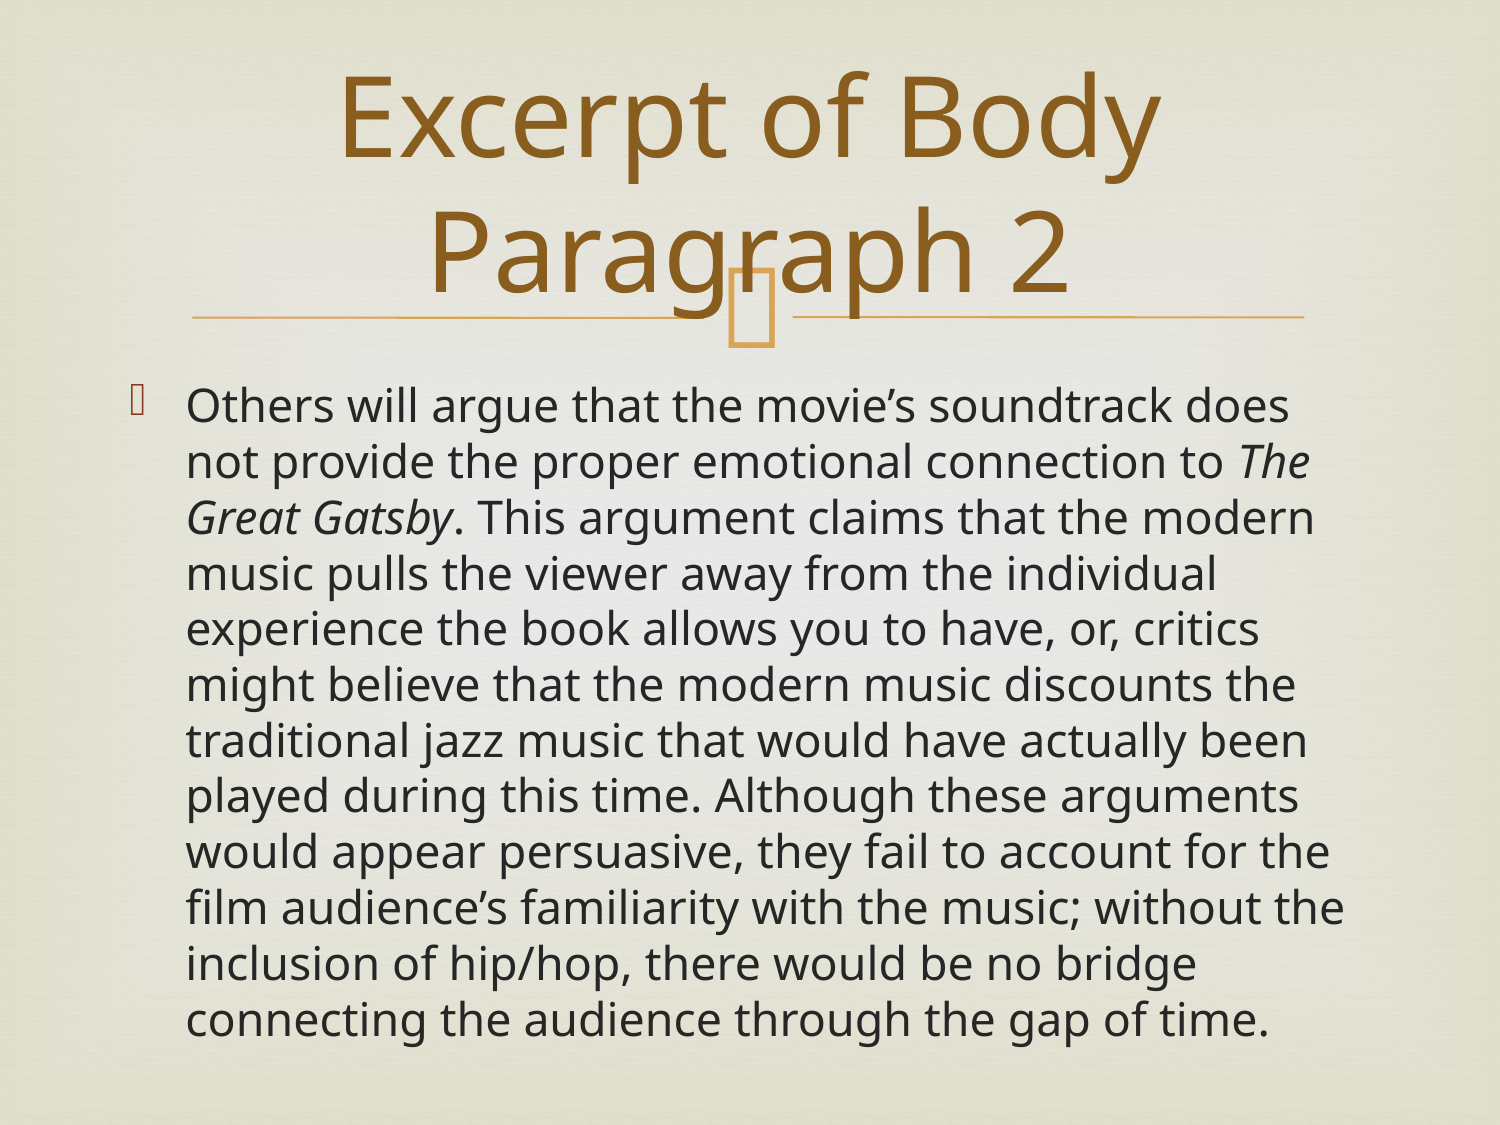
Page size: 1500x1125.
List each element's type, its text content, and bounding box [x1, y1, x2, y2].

title Excerpt of Body Paragraph 2 [112, 93, 1386, 267]
list Others will argue that the movie’s soundtrack does not provide the proper emotional connection to The Great Gatsby. This argument claims that the modern music pulls the viewer away from the individual experience the book allows you to have, or, critics might believe that the modern music discounts the traditional jazz music that would have actually been played during this time. Although these arguments would appear persuasive, they fail to account for the film audience’s familiarity with the music; without the inclusion of hip/hop, there would be no bridge connecting the audience through the gap of time. [114, 368, 1386, 1062]
